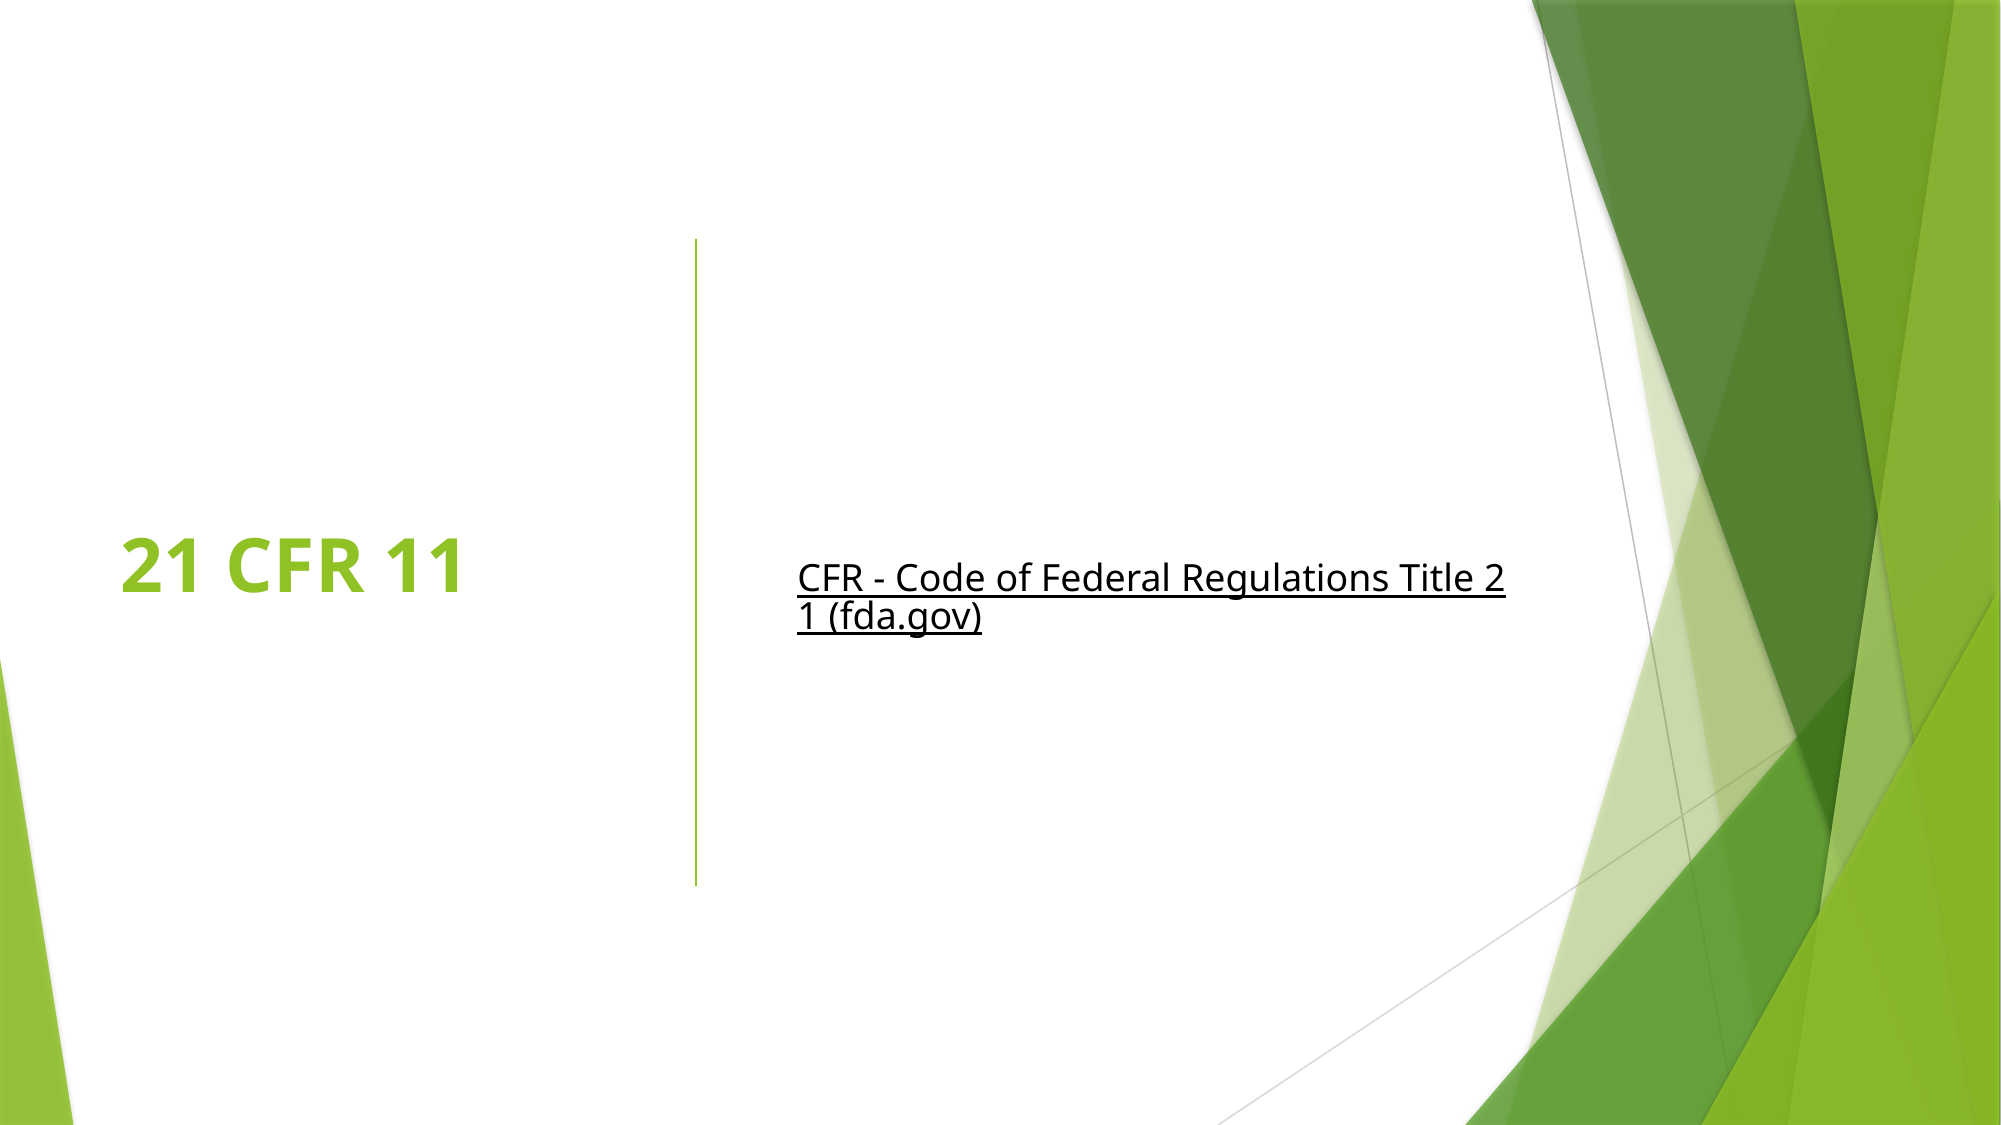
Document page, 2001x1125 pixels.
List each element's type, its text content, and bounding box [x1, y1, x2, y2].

title 21 CFR 11 [105, 133, 658, 991]
list CFR - Code of Federal Regulations Title 21 (fda.gov) [763, 27, 1522, 1125]
